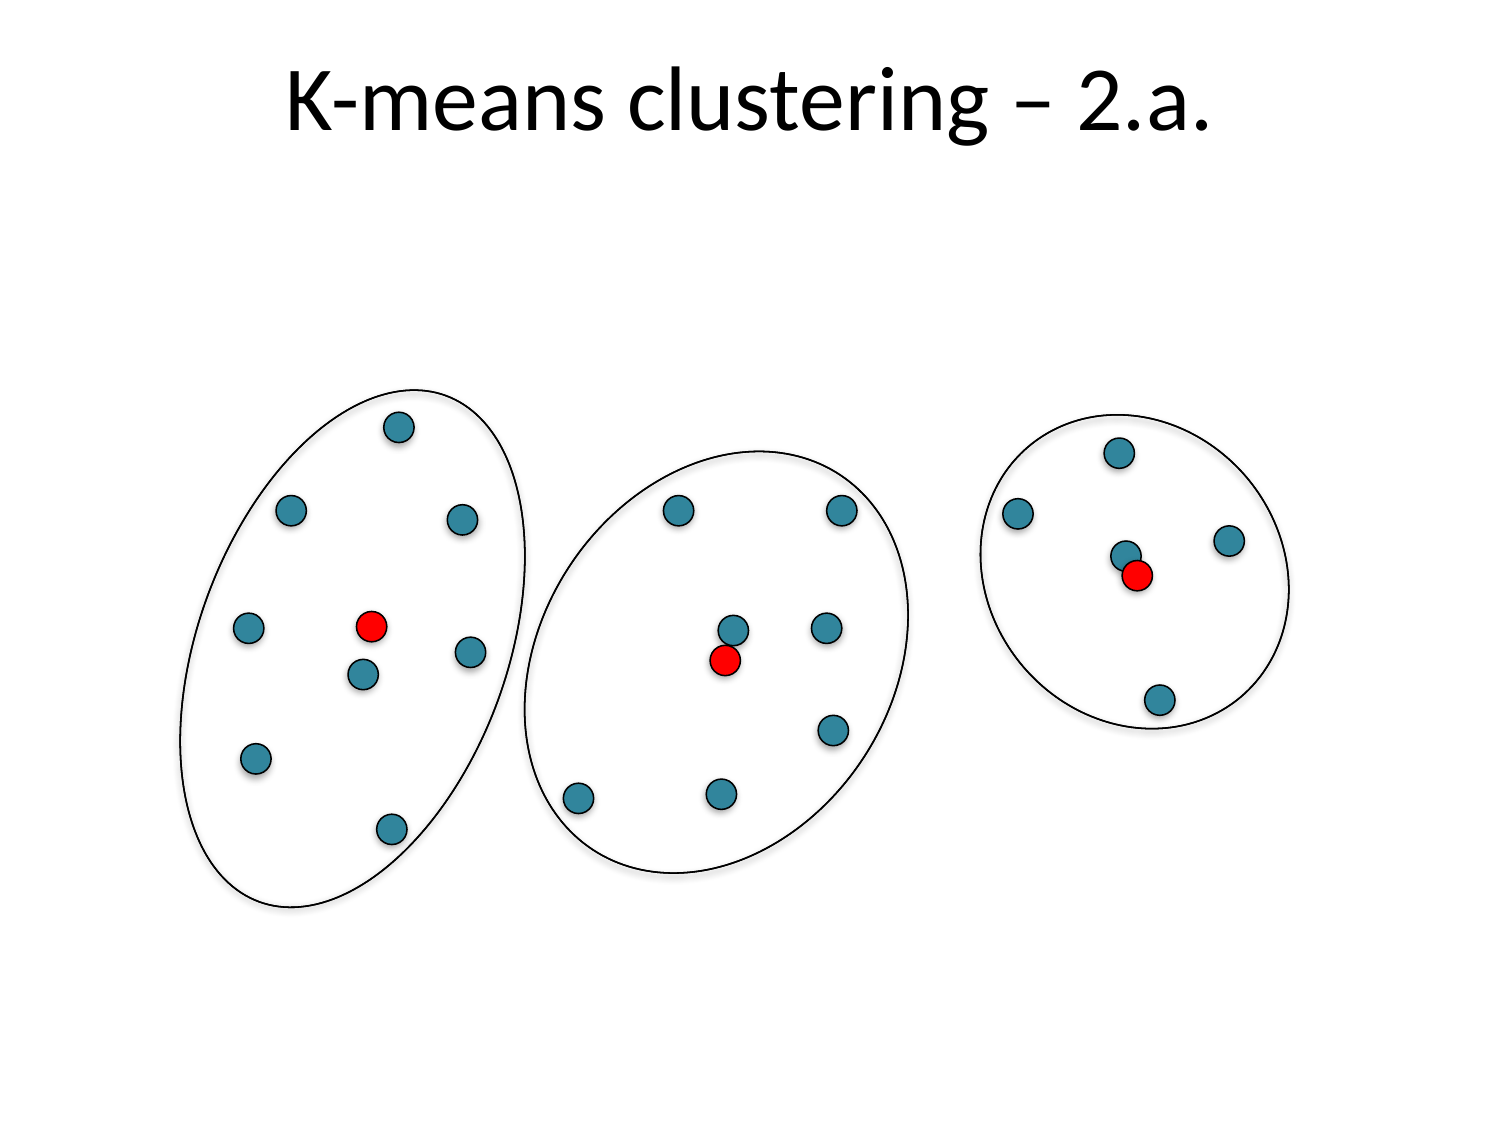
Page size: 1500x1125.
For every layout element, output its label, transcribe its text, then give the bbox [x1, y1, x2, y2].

text_box [275, 494, 308, 527]
text_box [179, 389, 526, 909]
text_box [1143, 684, 1176, 717]
text_box [454, 636, 487, 669]
text_box [375, 813, 408, 846]
text_box [1103, 437, 1136, 470]
text_box [817, 714, 850, 747]
text_box [1002, 497, 1034, 530]
text_box [562, 782, 595, 815]
text_box [1121, 559, 1154, 592]
text_box [446, 503, 479, 536]
text_box [709, 644, 742, 677]
text_box [705, 778, 738, 811]
text_box [1110, 540, 1142, 570]
text_box [232, 612, 265, 645]
text_box [1213, 525, 1246, 557]
text_box [347, 658, 380, 691]
text_box [240, 742, 272, 775]
text_box [717, 614, 750, 647]
text_box [825, 494, 858, 527]
text_box [810, 612, 843, 645]
text_box [355, 610, 388, 643]
text_box [382, 411, 415, 444]
text_box [662, 494, 695, 527]
title K-means clustering – 2.a. [75, 0, 1425, 188]
text_box [523, 450, 909, 874]
text_box [979, 414, 1290, 730]
